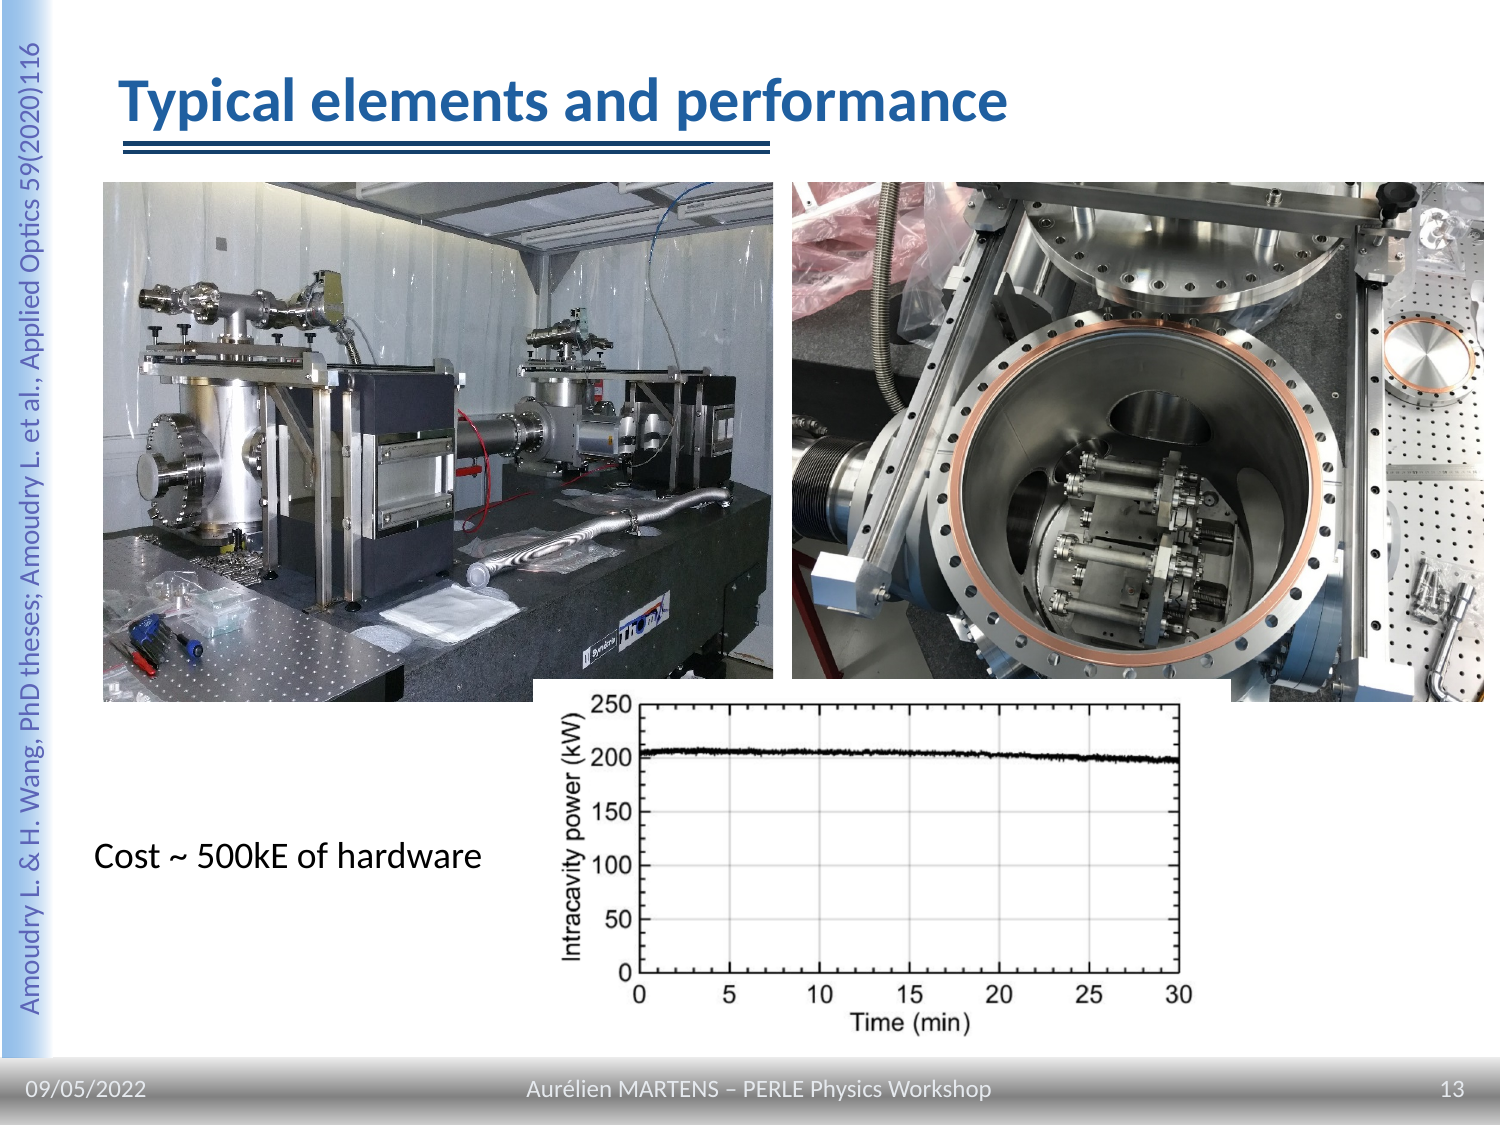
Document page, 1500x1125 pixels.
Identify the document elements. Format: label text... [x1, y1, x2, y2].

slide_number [10, 1057, 196, 1118]
text_box Cost ~ 500kE of hardware [79, 823, 498, 884]
footer Aurélien MARTENS – PERLE Physics Workshop [288, 1057, 1231, 1118]
slide_number 13 [1313, 1057, 1480, 1118]
text_box Amoudry L. & H. Wang, PhD theses; Amoudry L. et al., Applied Optics 59(2020)116 [2, 0, 53, 1058]
picture [103, 182, 1484, 1053]
title Typical elements and performance [103, 59, 1397, 144]
